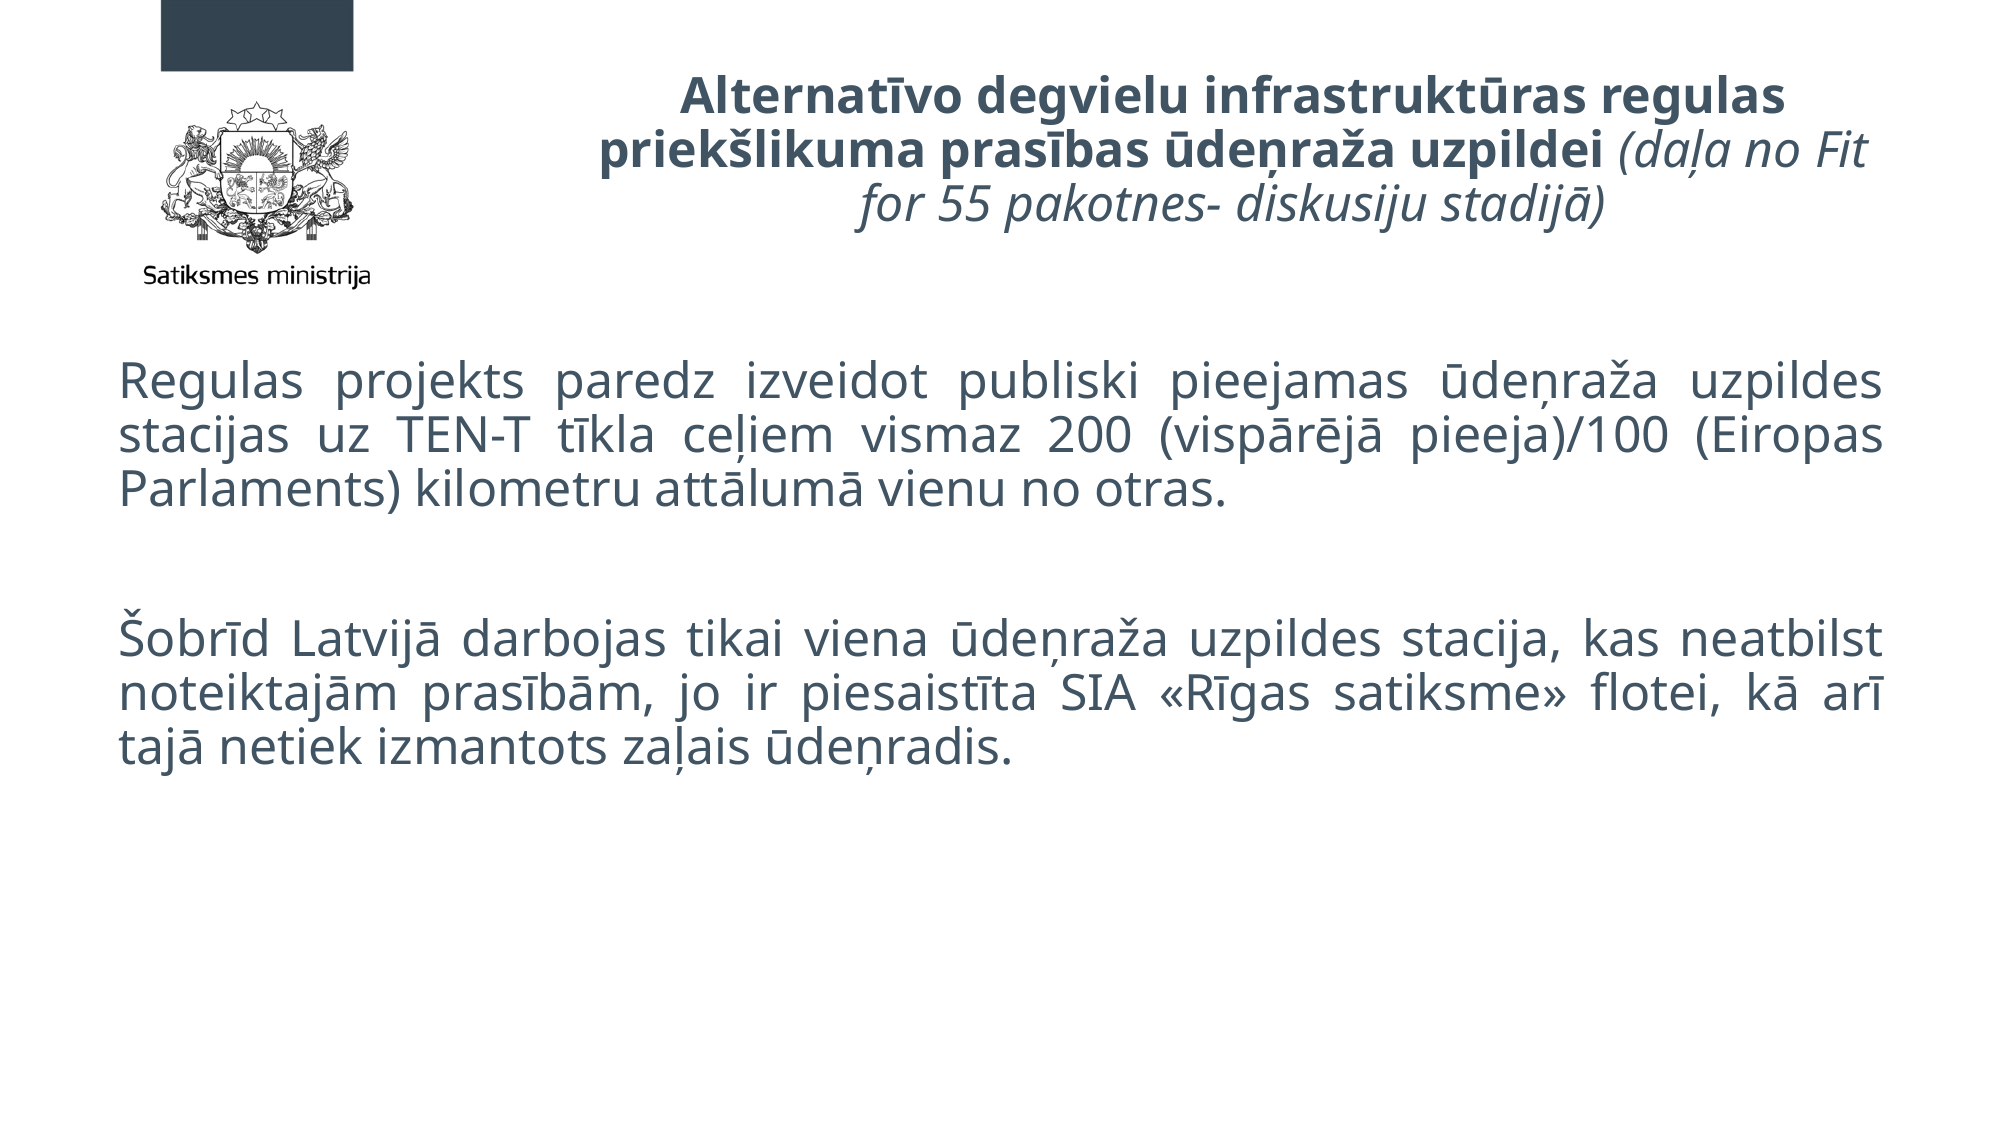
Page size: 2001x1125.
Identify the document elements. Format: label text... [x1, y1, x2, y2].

title Alternatīvo degvielu infrastruktūras regulas priekšlikuma prasības ūdeņraža uzpildei (daļa no Fit for 55 pakotnes- diskusiju stadijā) [566, 62, 1900, 233]
list Regulas projekts paredz izveidot publiski pieejamas ūdeņraža uzpildes stacijas uz TEN-T tīkla ceļiem vismaz 200 (vispārējā pieeja)/100 (Eiropas Parlaments) kilometru attālumā vienu no otras. Šobrīd Latvijā darbojas tikai viena ūdeņraža uzpildes stacija, kas neatbilst noteiktajām prasībām, jo ir piesaistīta SIA «Rīgas satiksme» flotei, kā arī tajā netiek izmantots zaļais ūdeņradis. [103, 348, 1900, 1005]
picture [64, 0, 450, 429]
